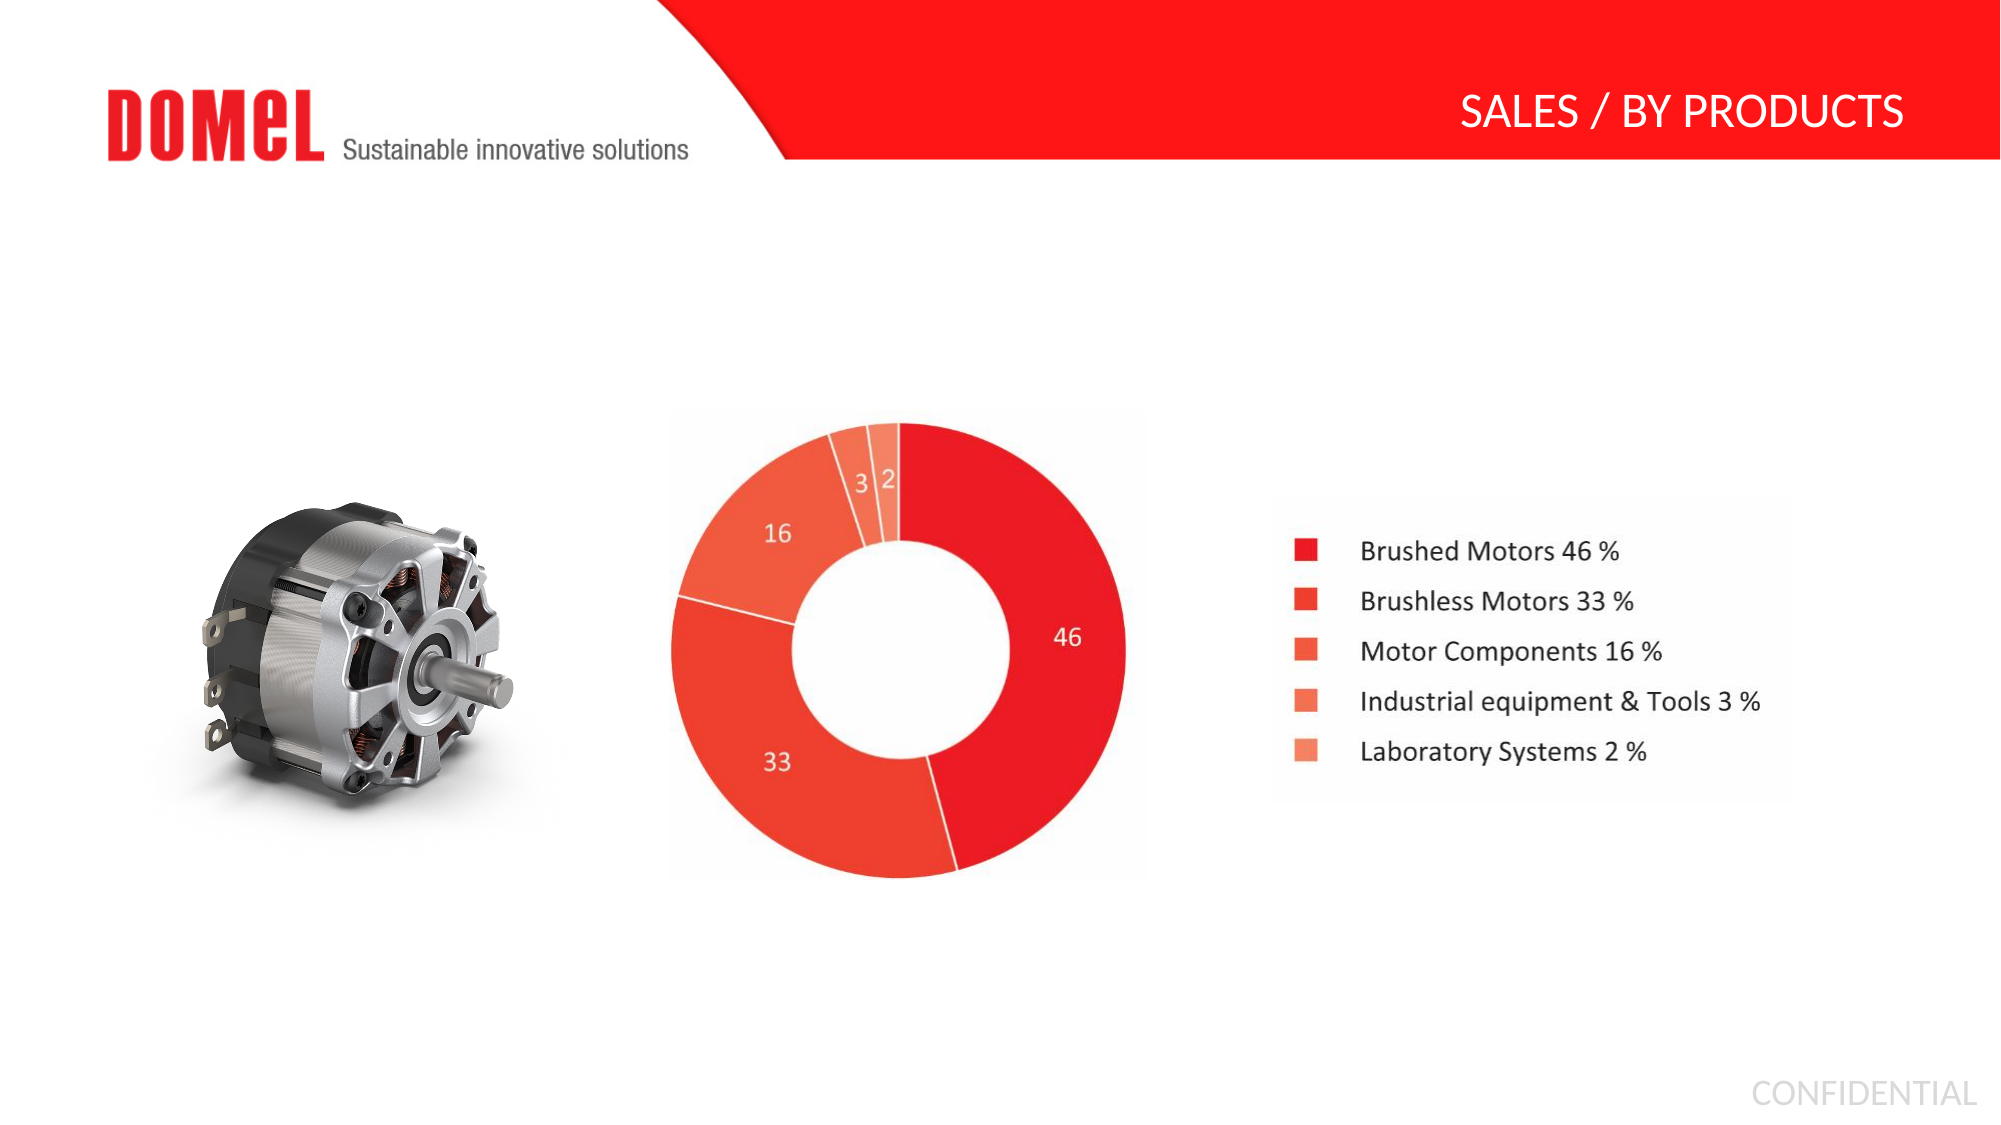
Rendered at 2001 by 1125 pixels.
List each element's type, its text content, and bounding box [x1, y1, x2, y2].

picture [0, 0, 2001, 1125]
text_box CONFIDENTIAL [1720, 1060, 2000, 1121]
text_box SALES / BY PRODUCTS [1445, 70, 1950, 146]
